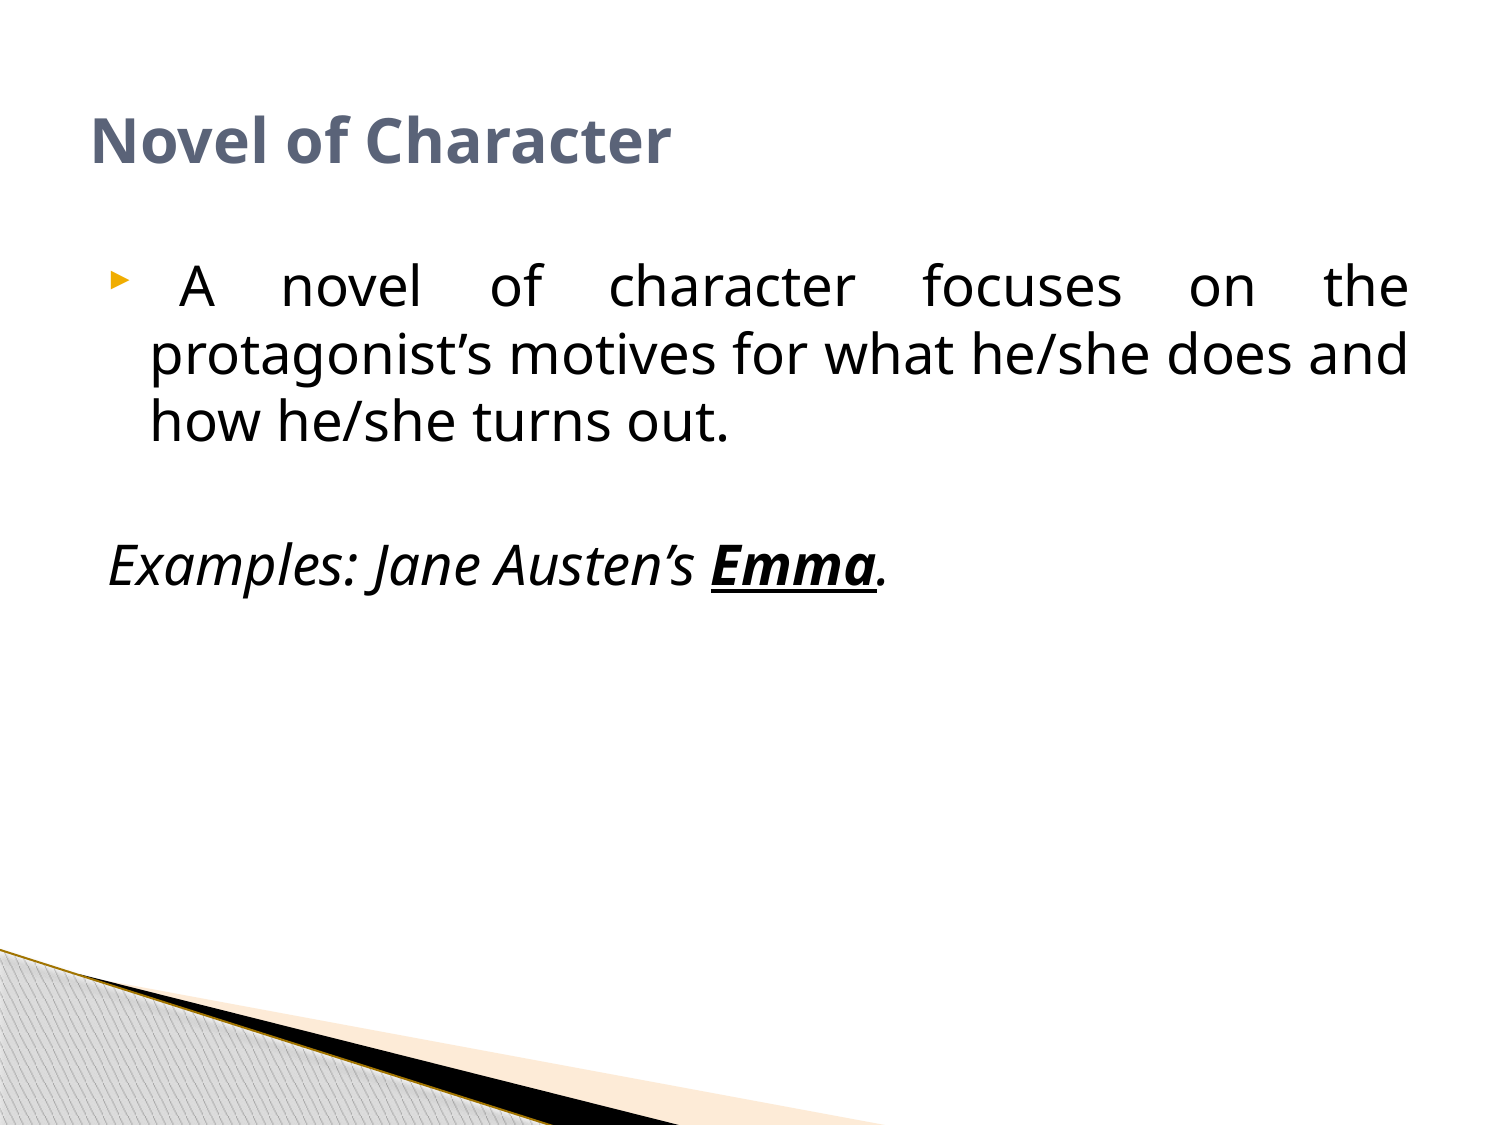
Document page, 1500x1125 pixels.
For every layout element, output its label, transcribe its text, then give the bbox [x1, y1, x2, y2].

list A novel of character focuses on the protagonist’s motives for what he/she does and how he/she turns out. Examples: Jane Austen’s Emma. [75, 243, 1425, 986]
title Novel of Character [75, 45, 1425, 233]
